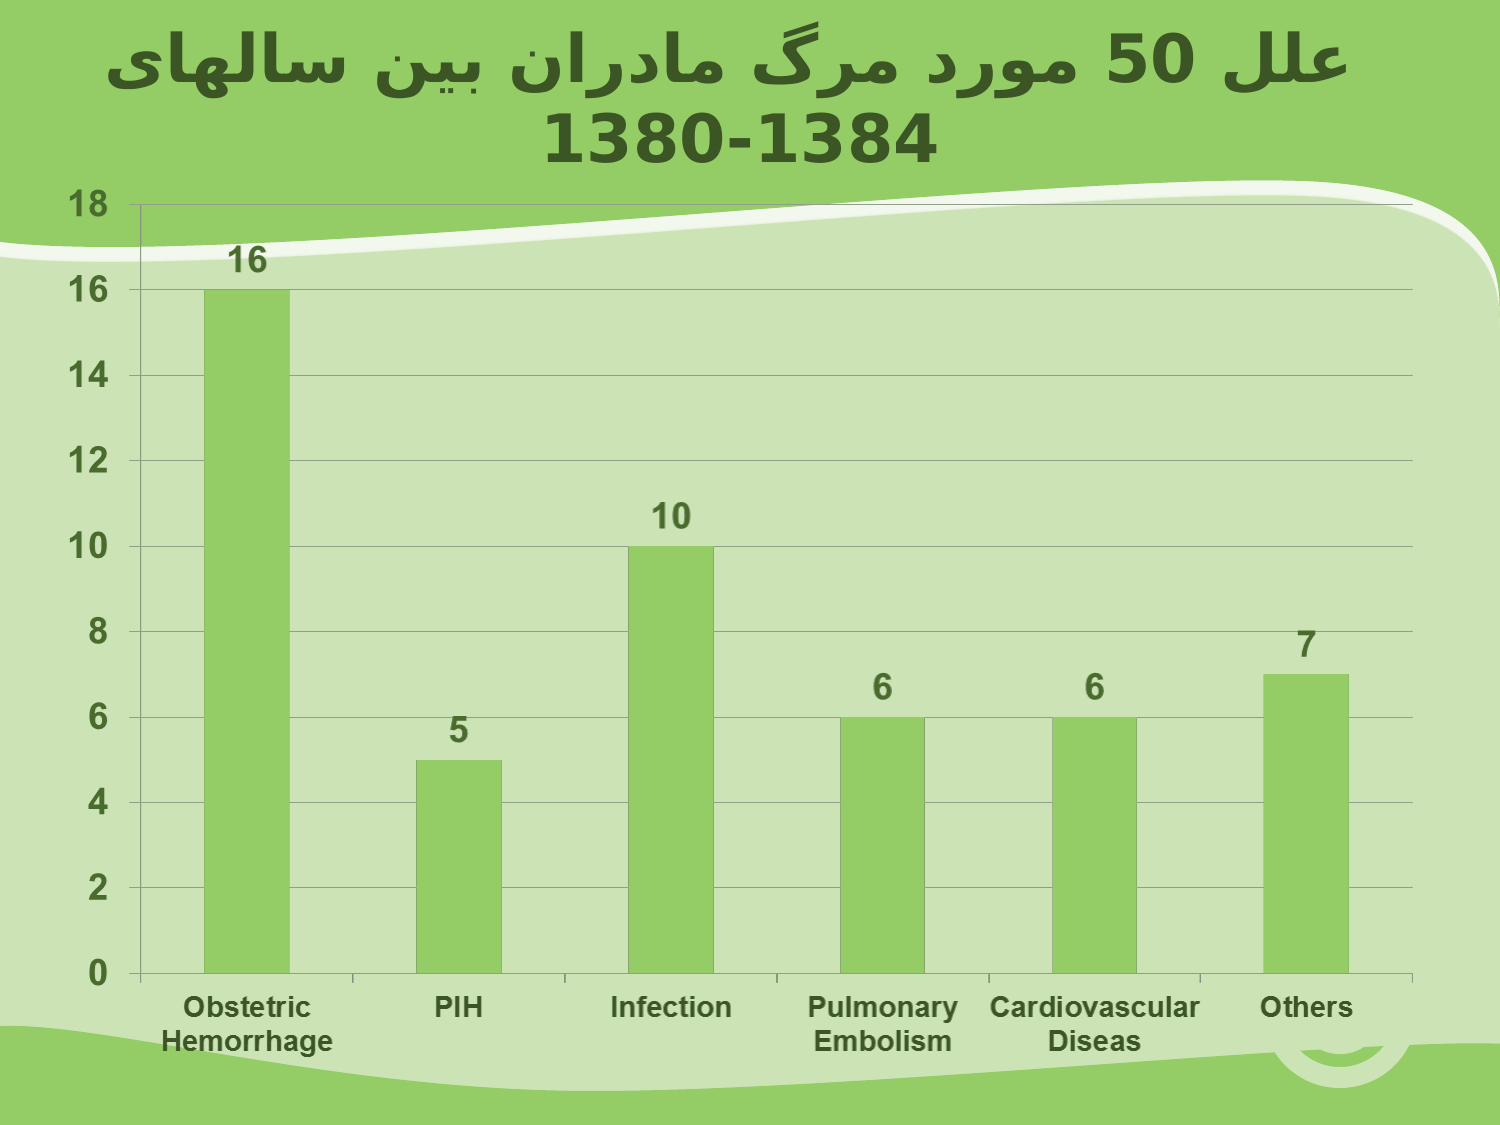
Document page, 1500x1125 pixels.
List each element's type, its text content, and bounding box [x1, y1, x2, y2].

title علل 50 مورد مرگ مادران بین سالهای 1384-1380 [74, 30, 1406, 162]
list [44, 164, 1444, 1079]
